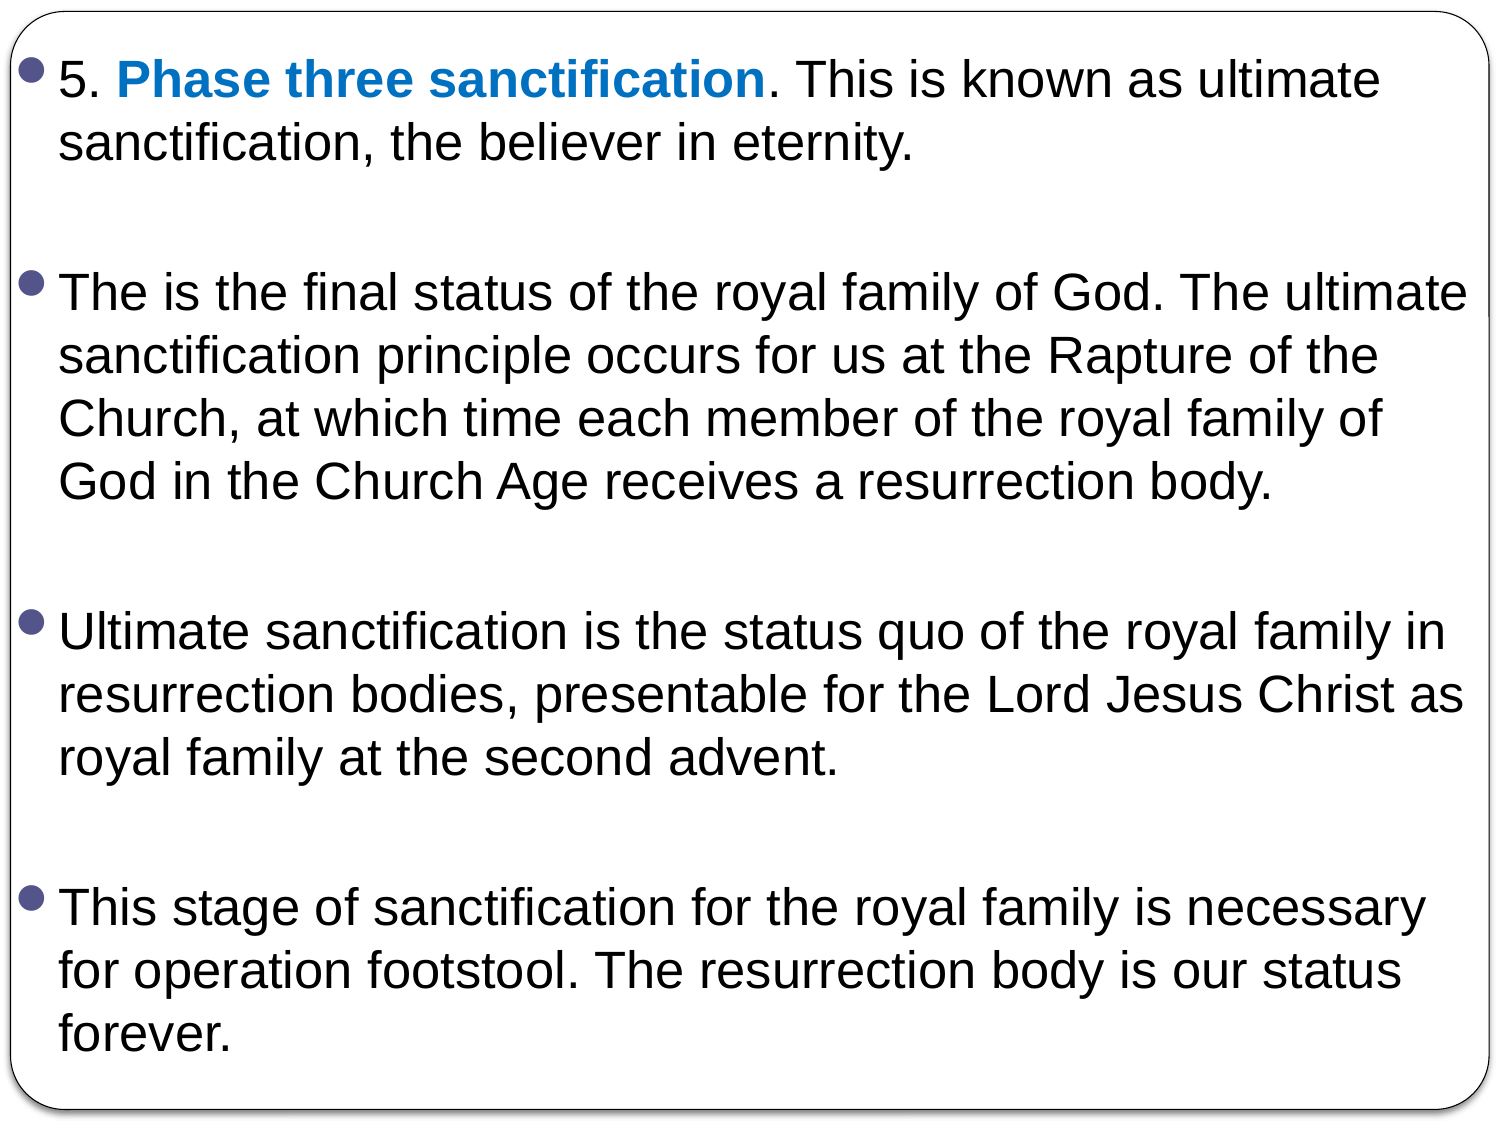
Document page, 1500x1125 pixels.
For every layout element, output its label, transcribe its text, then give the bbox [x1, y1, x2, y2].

list 5. Phase three sanctification. This is known as ultimate sanctification, the believer in eternity. The is the final status of the royal family of God. The ultimate sanctification principle occurs for us at the Rapture of the Church, at which time each member of the royal family of God in the Church Age receives a resurrection body. Ultimate sanctification is the status quo of the royal family in resurrection bodies, presentable for the Lord Jesus Christ as royal family at the second advent. This stage of sanctification for the royal family is necessary for operation footstool. The resurrection body is our status forever. [0, 37, 1500, 1125]
